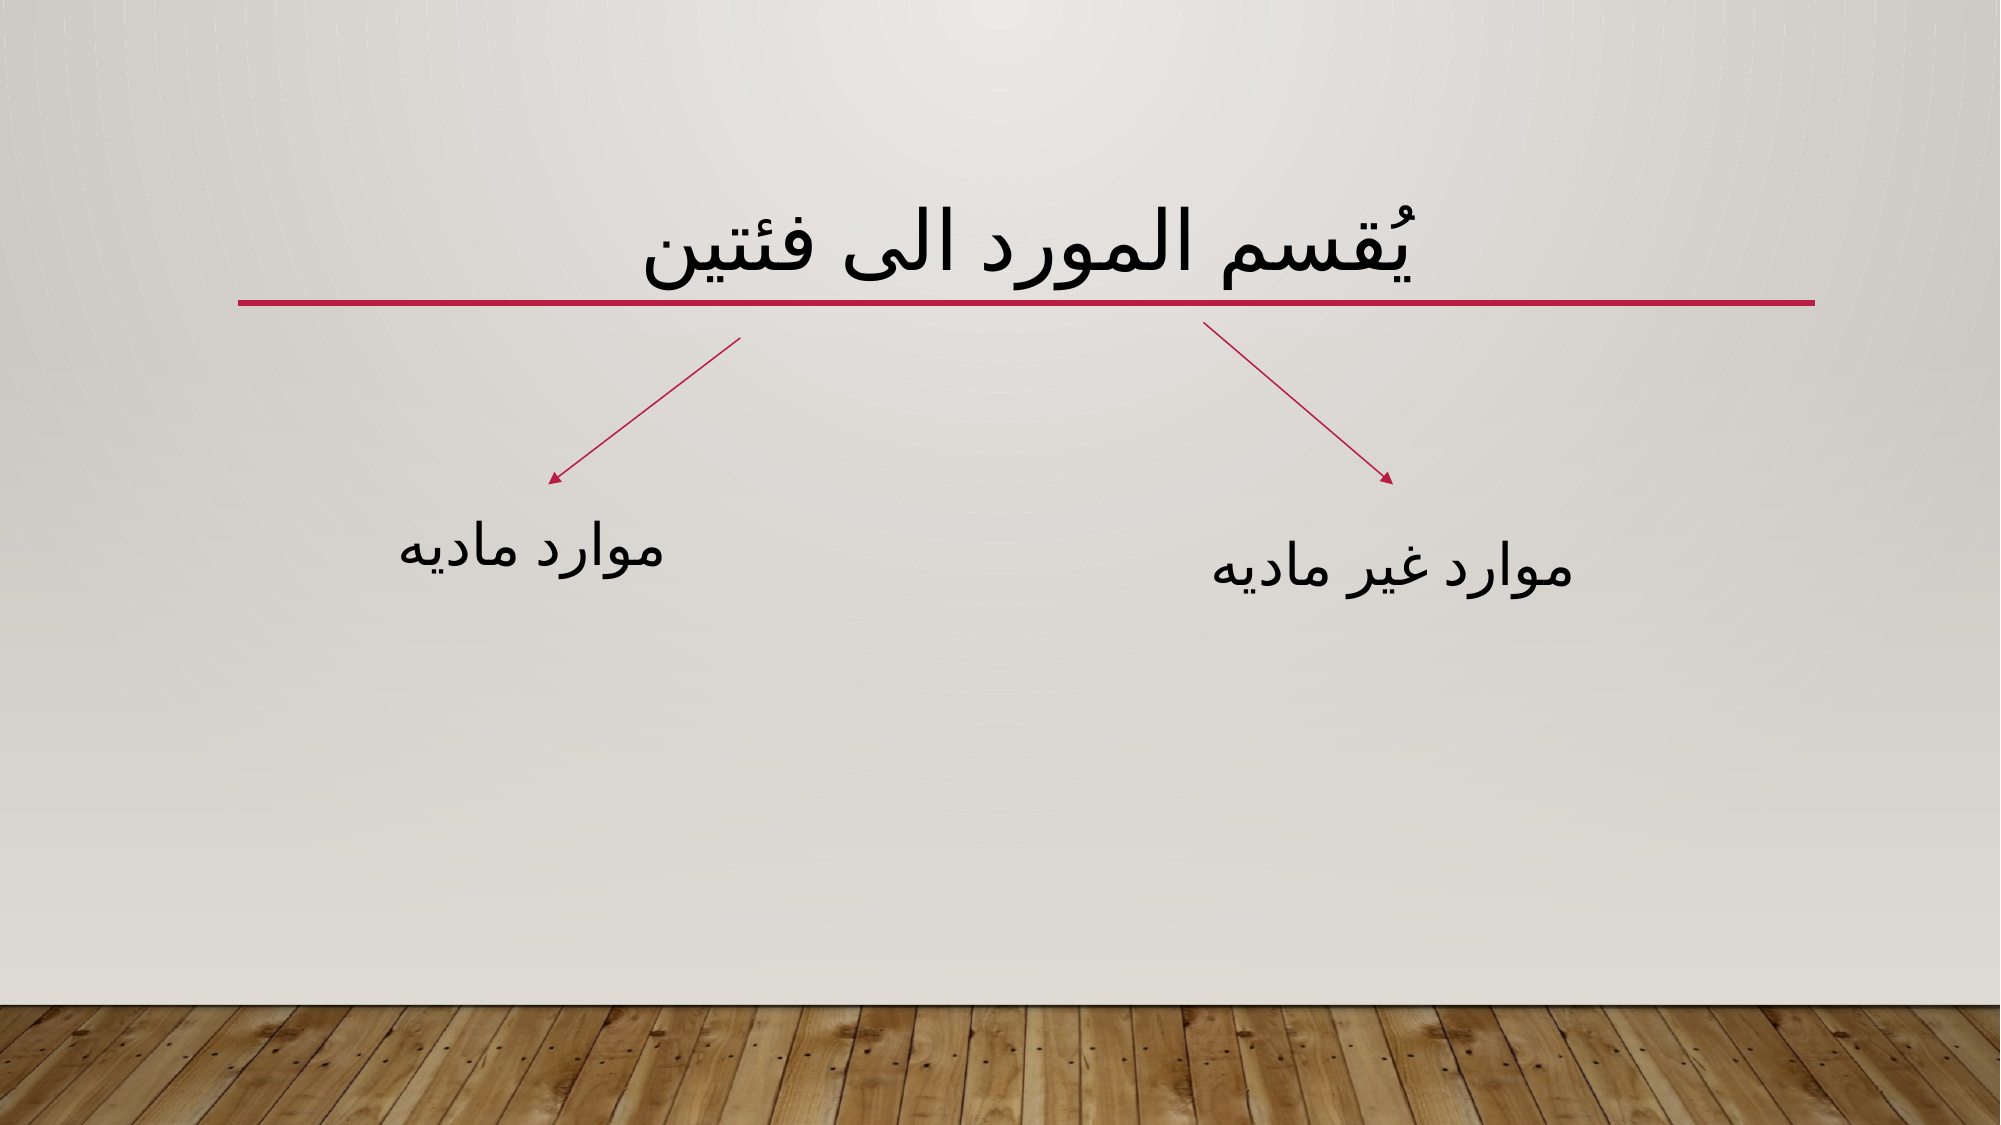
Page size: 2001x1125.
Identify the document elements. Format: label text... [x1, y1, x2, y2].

text_box موارد ماديه [382, 500, 683, 585]
text_box موارد غير ماديه [1195, 519, 1591, 605]
text_box يُقسم المورد الى فئتين [625, 179, 1430, 295]
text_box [548, 337, 741, 485]
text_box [1203, 322, 1394, 485]
picture [0, 1005, 2000, 1125]
